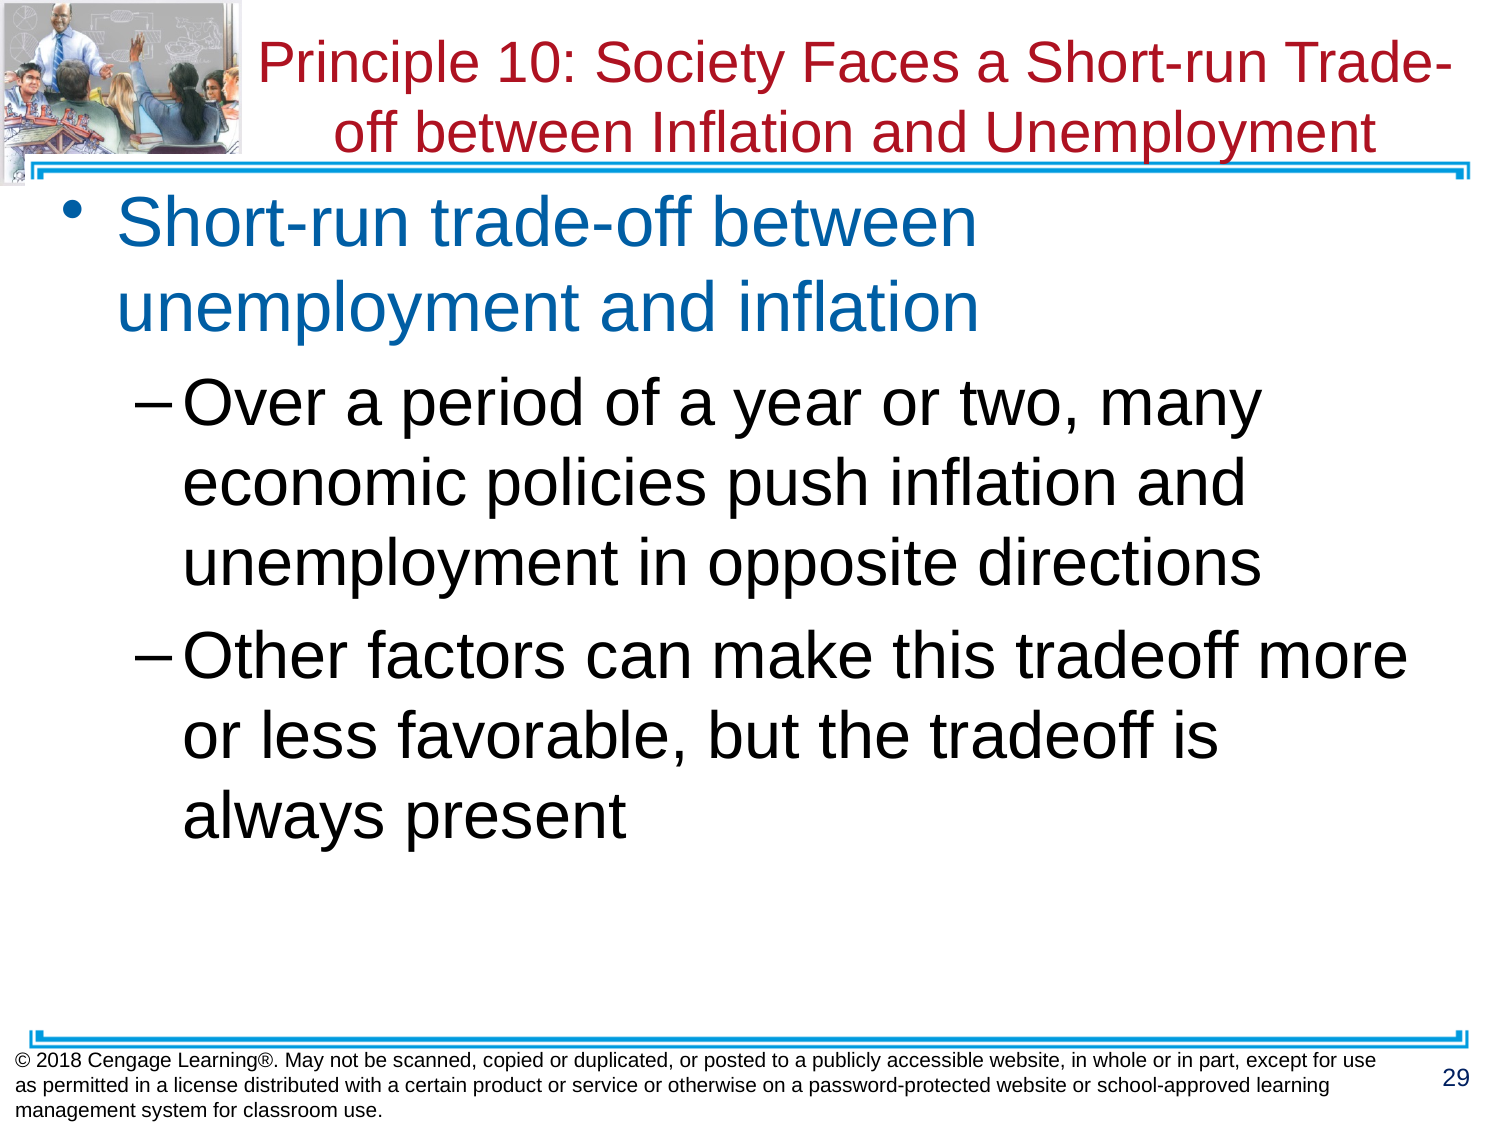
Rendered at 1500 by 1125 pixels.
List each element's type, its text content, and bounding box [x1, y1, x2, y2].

list Short-run trade-off between unemployment and inflation Over a period of a year or two, many economic policies push inflation and unemployment in opposite directions Other factors can make this tradeoff more or less favorable, but the tradeoff is always present [45, 168, 1455, 1055]
picture [1455, 1024, 1475, 1053]
footer © 2018 Cengage Learning®. May not be scanned, copied or duplicated, or posted to a publicly accessible website, in whole or in part, except for use as permitted in a license distributed with a certain product or service or otherwise on a password-protected website or school-approved learning management system for classroom use. [0, 1043, 1412, 1125]
slide_number 29 [1412, 1052, 1500, 1117]
picture [25, 1024, 45, 1043]
title Principle 10: Society Faces a Short-run Trade-off between Inflation and Unemployment [212, 16, 1500, 158]
picture [0, 0, 1475, 186]
